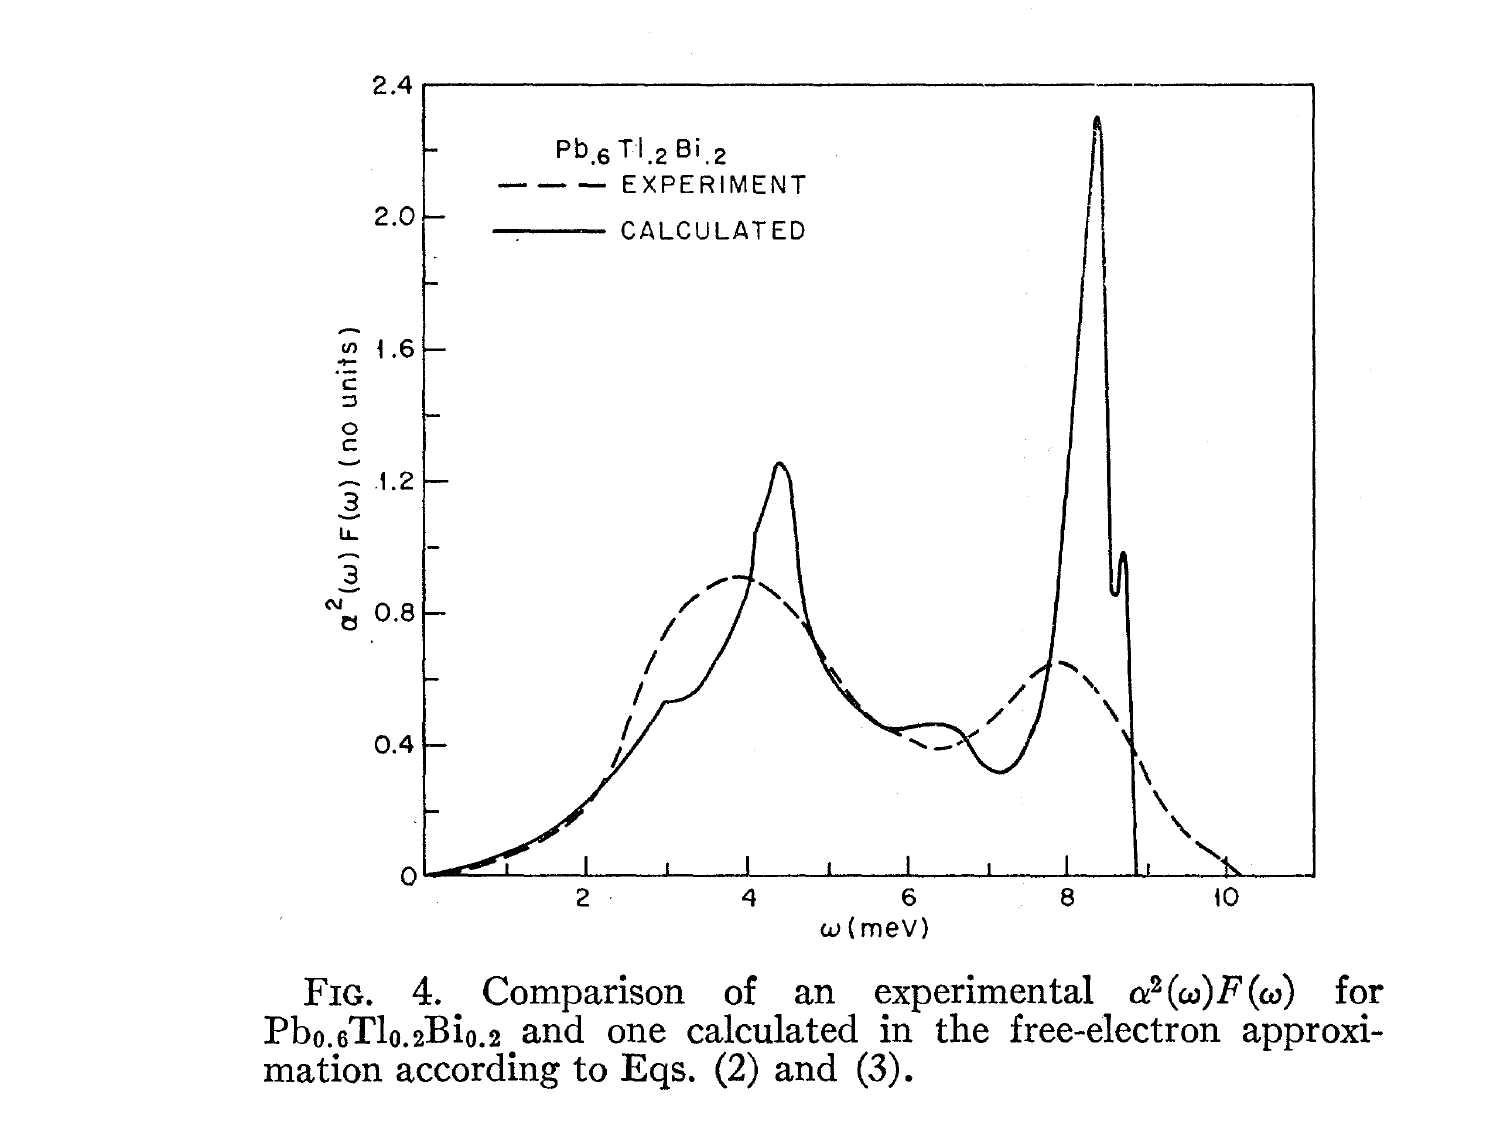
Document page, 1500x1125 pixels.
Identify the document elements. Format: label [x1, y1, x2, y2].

picture [124, 0, 1413, 1101]
